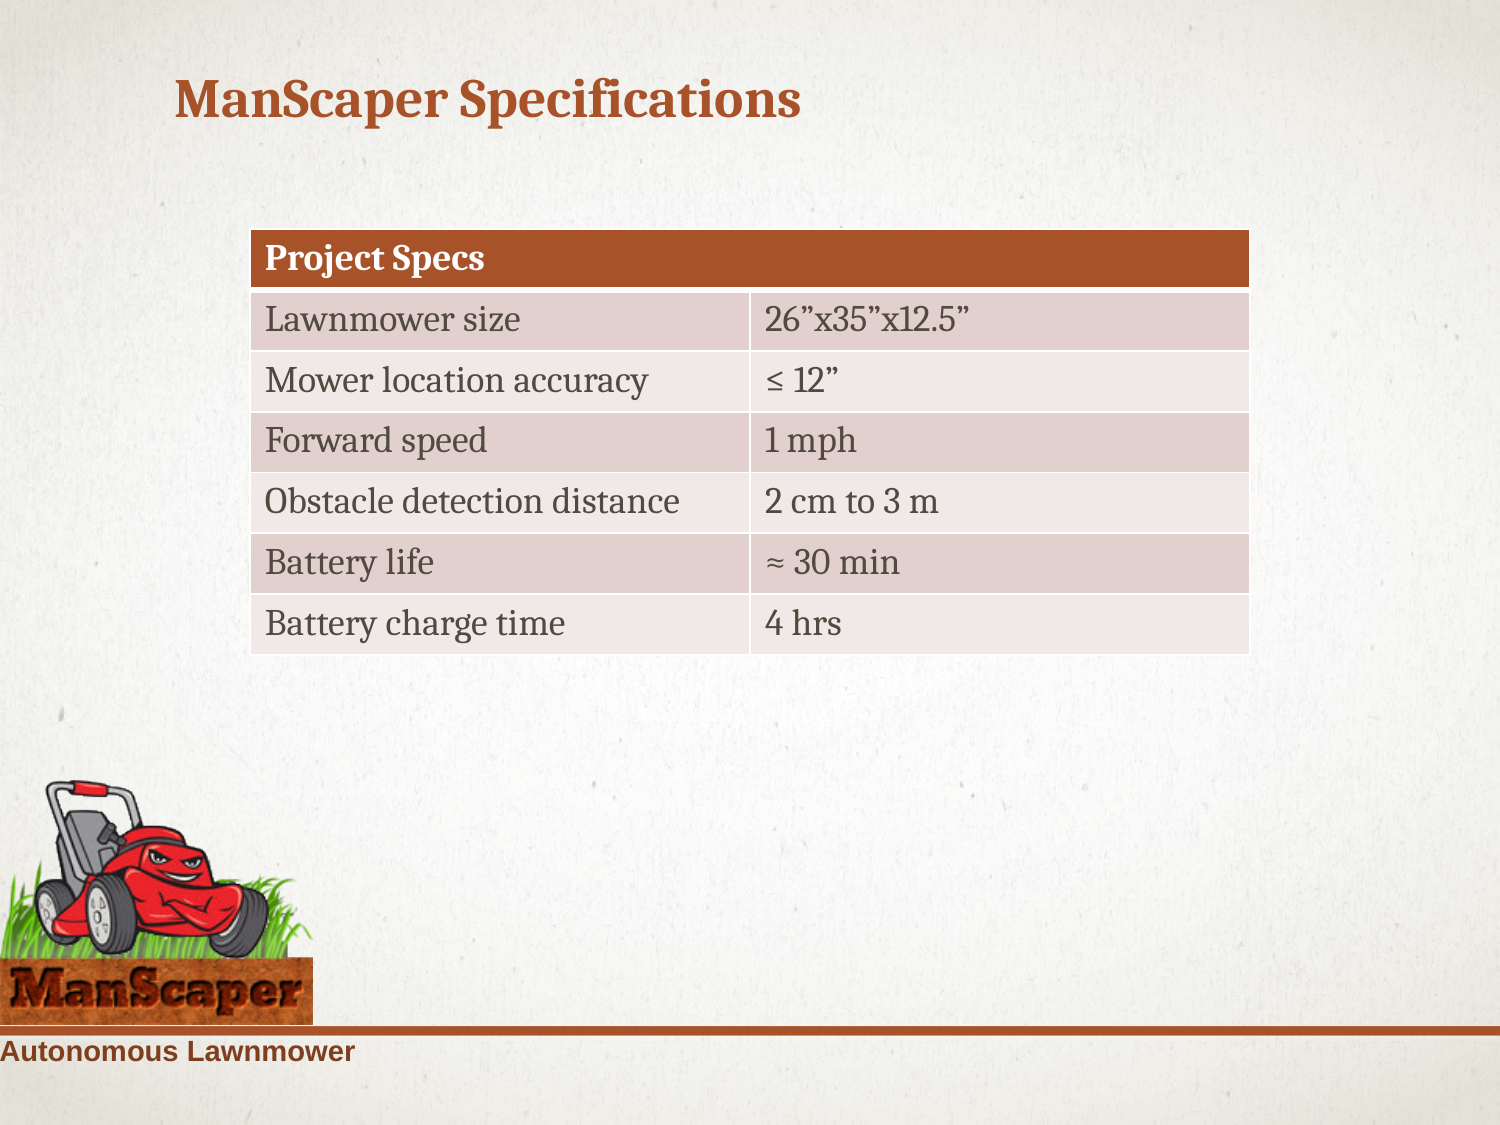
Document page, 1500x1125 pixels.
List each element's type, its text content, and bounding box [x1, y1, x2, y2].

table_cell Lawnmower size [251, 293, 749, 350]
table_cell 26”x35”x12.5” [751, 293, 1249, 350]
table_cell 2 cm to 3 m [751, 473, 1249, 532]
table_cell ≤ 12” [751, 352, 1249, 411]
table_cell Mower location accuracy [251, 352, 749, 411]
table_header Project Specs [251, 230, 1249, 287]
table_cell Obstacle detection distance [251, 473, 749, 532]
table_cell Battery charge time [251, 595, 749, 654]
picture [0, 0, 1500, 1026]
title ManScaper Specifications [159, 62, 1400, 138]
table_cell ≈ 30 min [751, 534, 1249, 593]
table_cell 1 mph [751, 413, 1249, 472]
table_cell Forward speed [251, 413, 749, 472]
picture [7, 1044, 12, 1053]
table_cell Battery life [251, 534, 749, 593]
picture [0, 1036, 1500, 1125]
table_cell 4 hrs [751, 595, 1249, 654]
